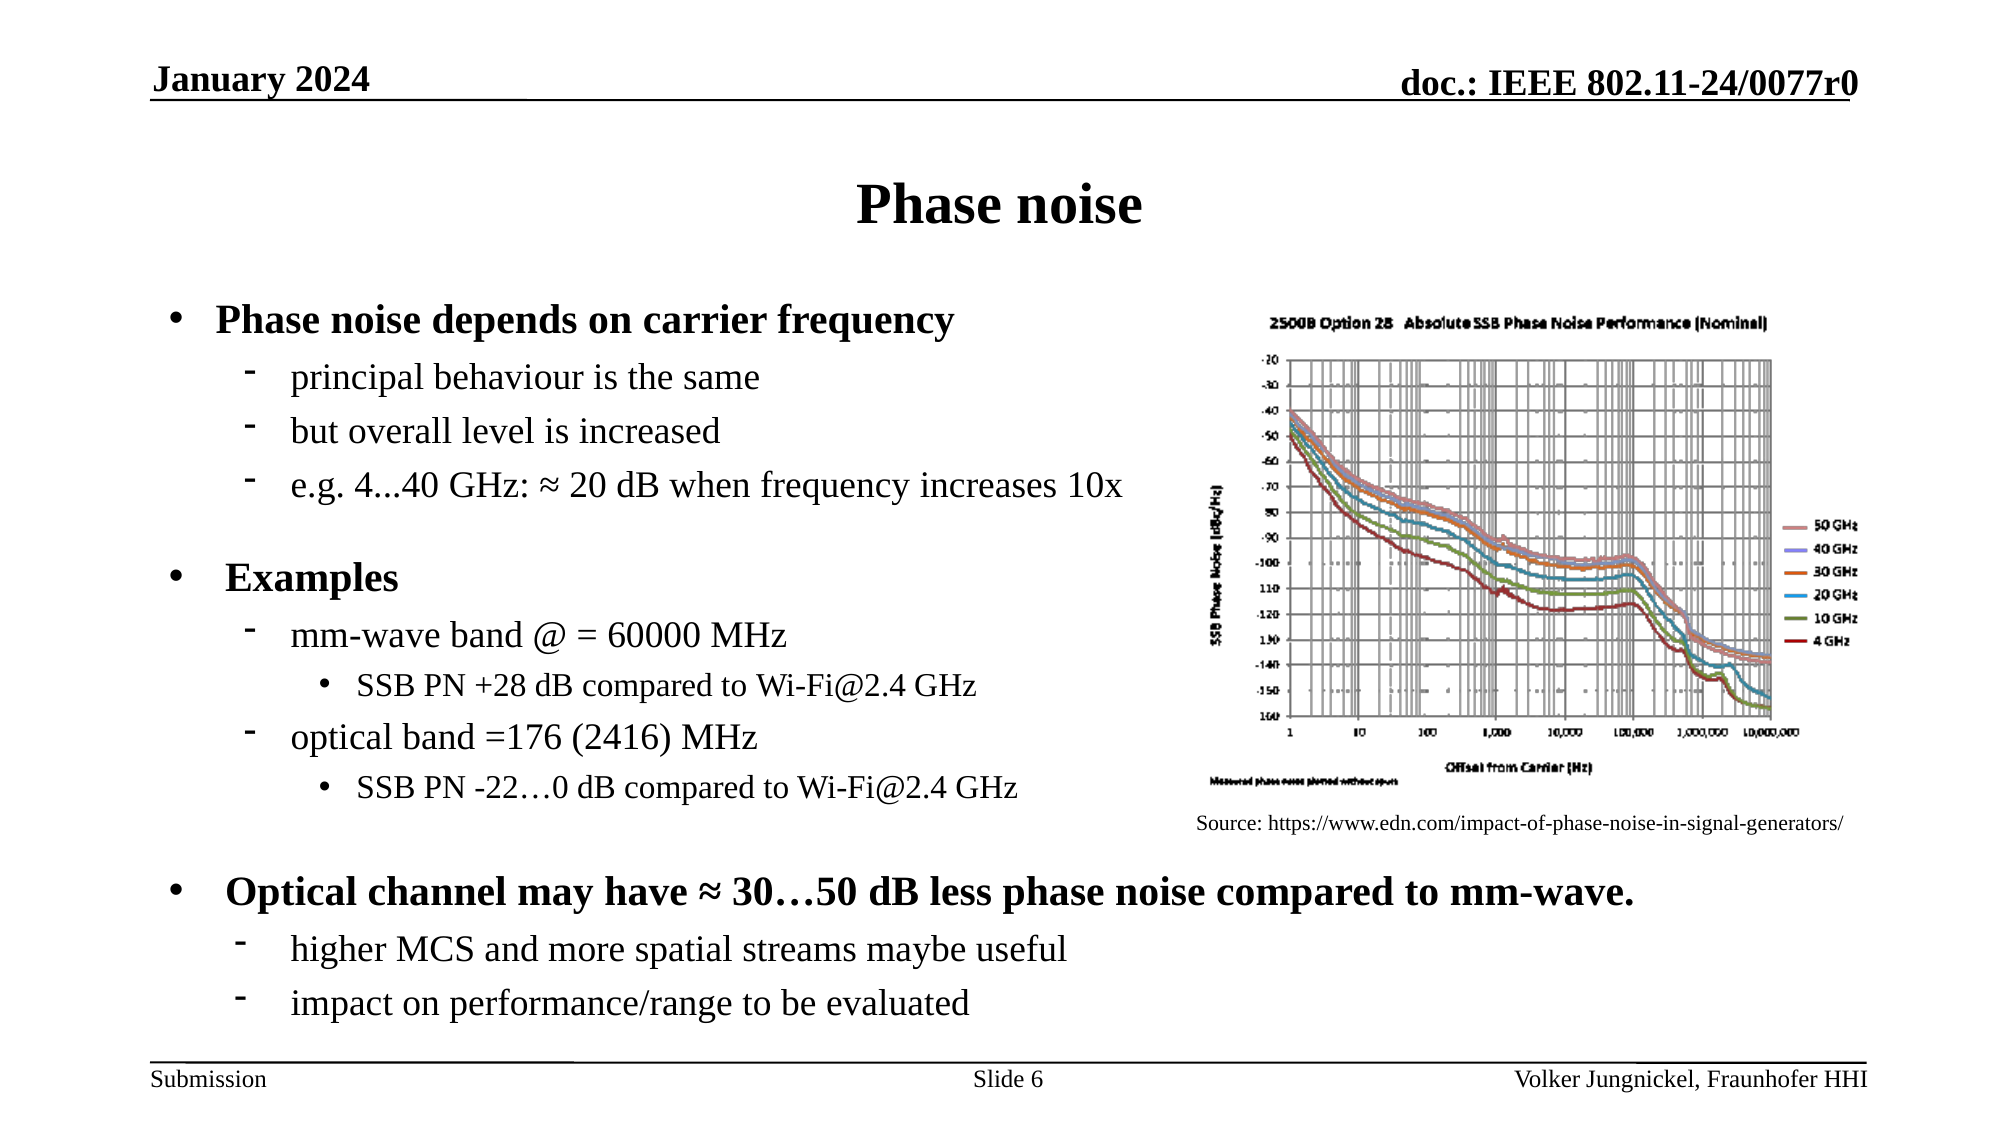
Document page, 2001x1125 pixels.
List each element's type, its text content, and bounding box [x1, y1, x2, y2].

list [362, 262, 1713, 938]
slide_number Slide 6 [950, 1061, 1067, 1123]
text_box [1141, 291, 1898, 843]
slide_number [152, 54, 563, 100]
title Phase noise [149, 112, 1851, 288]
footer Volker Jungnickel, Fraunhofer HHI [1171, 1061, 1869, 1093]
